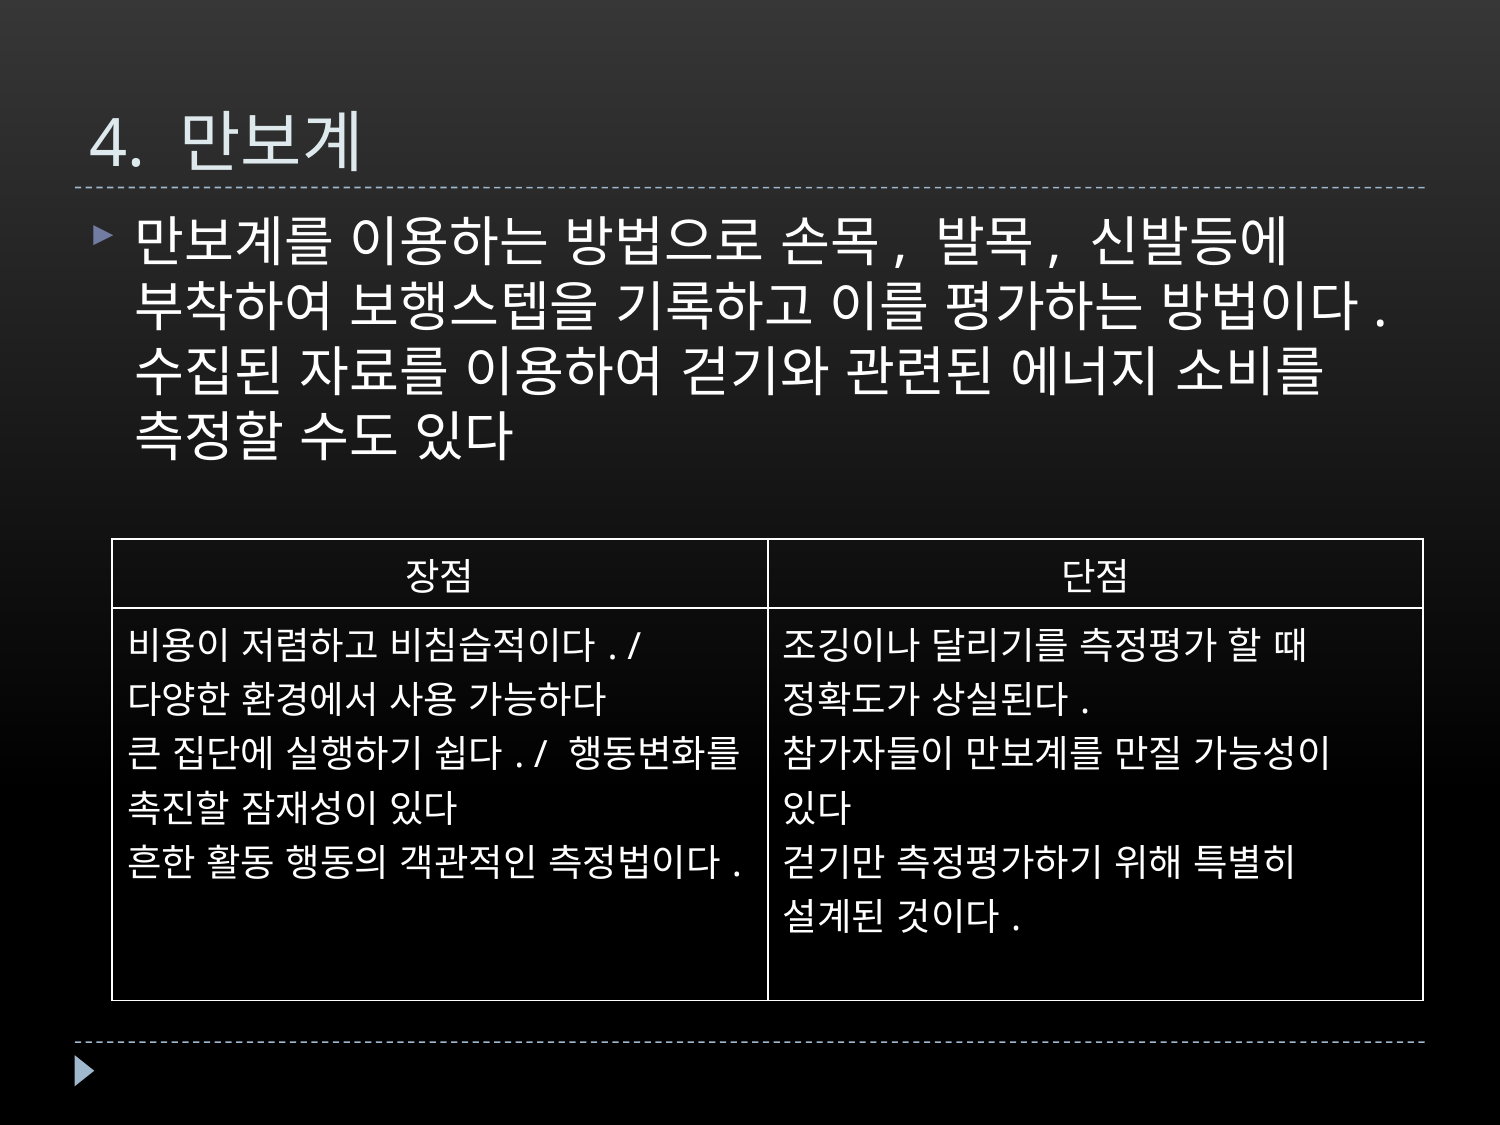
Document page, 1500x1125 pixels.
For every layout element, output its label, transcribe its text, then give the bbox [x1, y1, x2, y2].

title 4. 만보계 [75, 24, 1425, 188]
table_header 단점 [769, 540, 1422, 607]
table_cell 조깅이나 달리기를 측정평가 할 때 정확도가 상실된다. 참가자들이 만보계를 만질 가능성이 있다 걷기만 측정평가하기 위해 특별히 설계된 것이다. [769, 609, 1422, 1000]
list 만보계를 이용하는 방법으로 손목, 발목, 신발등에 부착하여 보행스텝을 기록하고 이를 평가하는 방법이다. 수집된 자료를 이용하여 걷기와 관련된 에너지 소비를 측정할 수도 있다 [75, 200, 1425, 1010]
table_header 장점 [113, 540, 767, 607]
table_cell 비용이 저렴하고 비침습적이다. / 다양한 환경에서 사용 가능하다 큰 집단에 실행하기 쉽다. / 행동변화를 촉진할 잠재성이 있다 흔한 활동 행동의 객관적인 측정법이다. [113, 609, 767, 1000]
